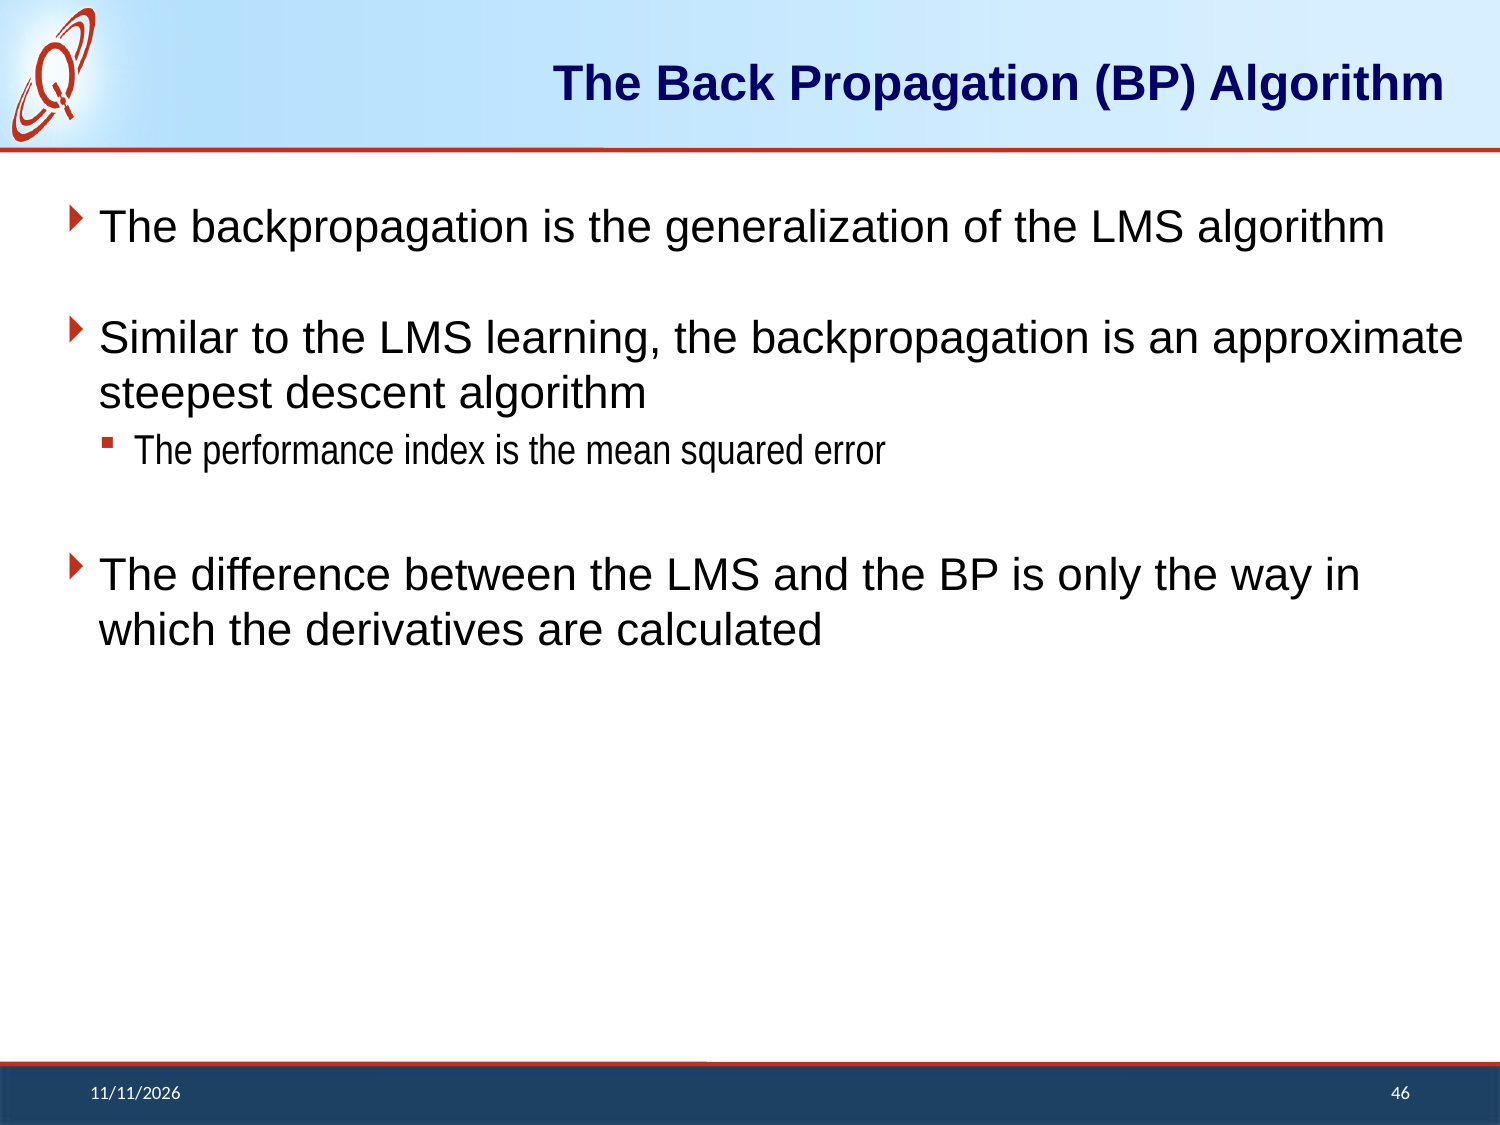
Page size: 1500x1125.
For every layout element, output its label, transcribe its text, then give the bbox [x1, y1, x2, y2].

picture [0, 153, 1500, 1061]
picture [0, 0, 1500, 147]
slide_number 46 [1074, 1061, 1425, 1122]
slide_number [75, 1061, 425, 1122]
list The backpropagation is the generalization of the LMS algorithm Similar to the LMS learning, the backpropagation is an approximate steepest descent algorithm The performance index is the mean squared error The difference between the LMS and the BP is only the way in which the derivatives are calculated [41, 189, 1482, 1018]
picture [0, 1067, 1500, 1125]
title The Back Propagation (BP) Algorithm [145, 16, 1461, 145]
